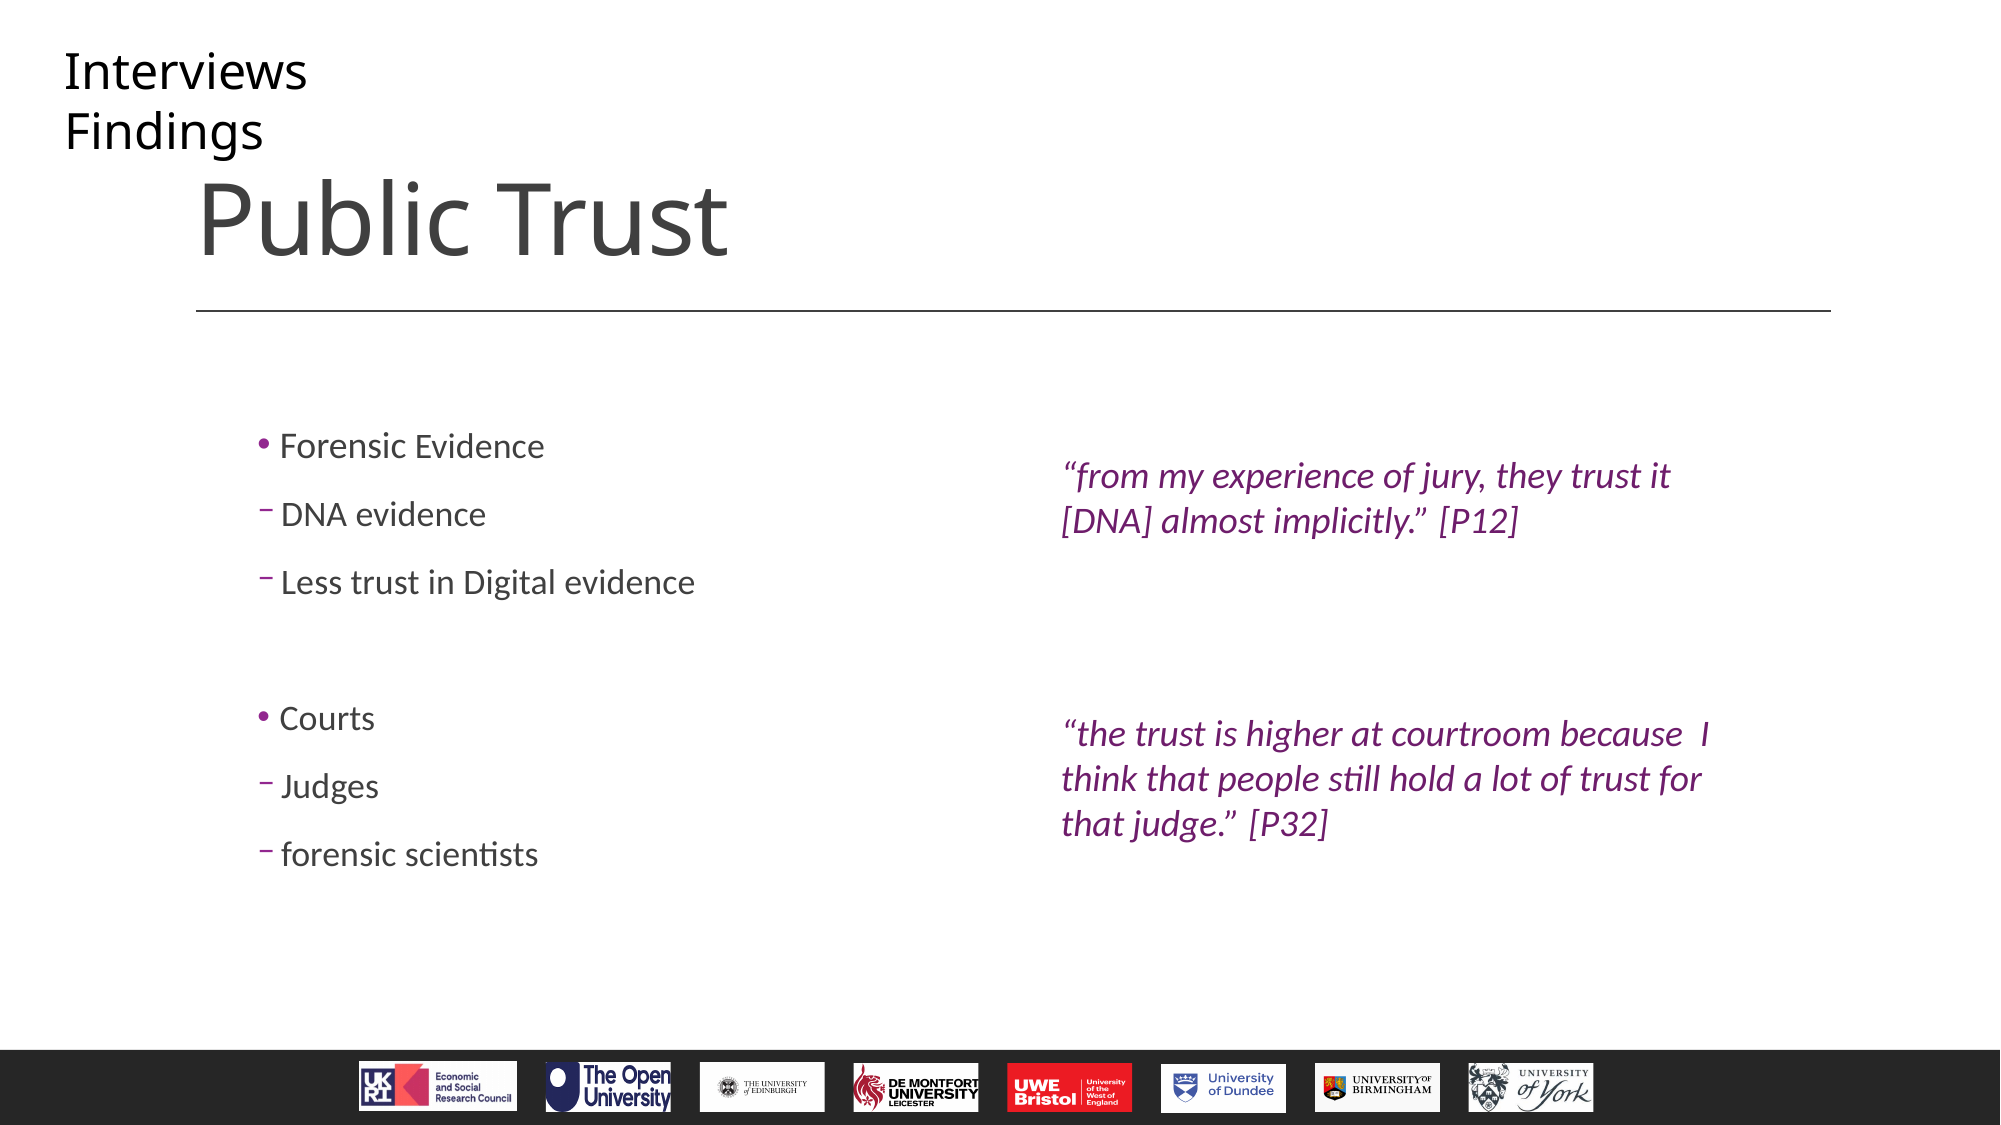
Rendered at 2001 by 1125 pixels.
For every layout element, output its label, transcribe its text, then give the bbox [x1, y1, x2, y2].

text_box Interviews Findings [49, 32, 534, 167]
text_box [359, 1061, 1594, 1114]
text_box “the trust is higher at courtroom because I think that people still hold a lot of trust for that judge.” [P32] [1045, 701, 1756, 897]
text_box “from my experience of jury, they trust it [DNA] almost implicitly.” [P12] [1045, 443, 1746, 548]
title Public Trust [180, 47, 1830, 285]
list Forensic Evidence DNA evidence Less trust in Digital evidence Courts Judges forensic scientists [257, 412, 917, 885]
